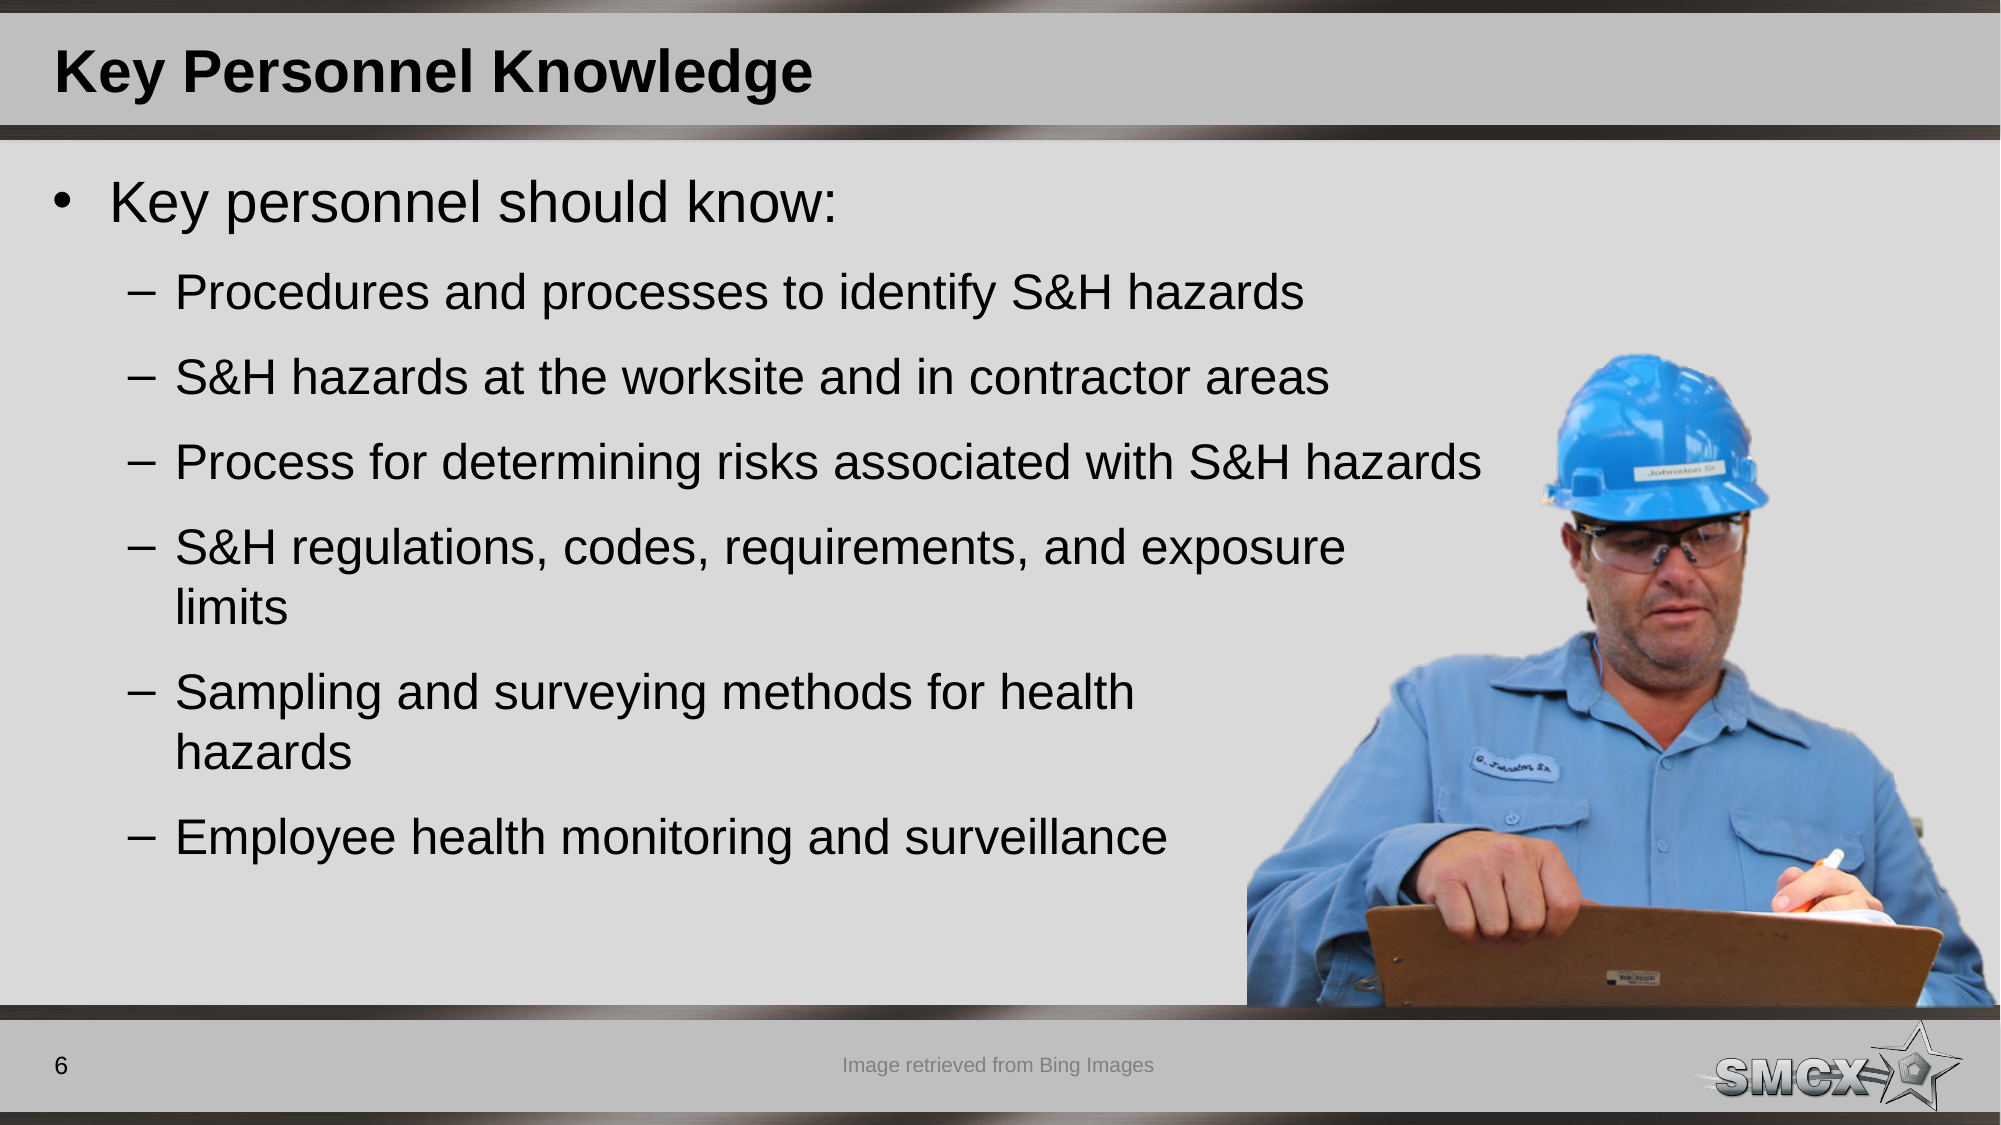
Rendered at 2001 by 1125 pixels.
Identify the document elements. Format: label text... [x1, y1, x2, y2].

title Key Personnel Knowledge [39, 21, 1980, 115]
list Key personnel should know: Procedures and processes to identify S&H hazards S&H hazards at the worksite and in contractor areas Process for determining risks associated with S&H hazards S&H regulations, codes, requirements, and exposure limits Sampling and surveying methods for health hazards Employee health monitoring and surveillance [37, 156, 1534, 982]
picture [0, 345, 2001, 1125]
picture [0, 0, 2001, 13]
slide_number 6 [39, 1035, 190, 1095]
text_box Image retrieved from Bing Images [608, 1044, 1389, 1085]
picture [0, 125, 2001, 140]
